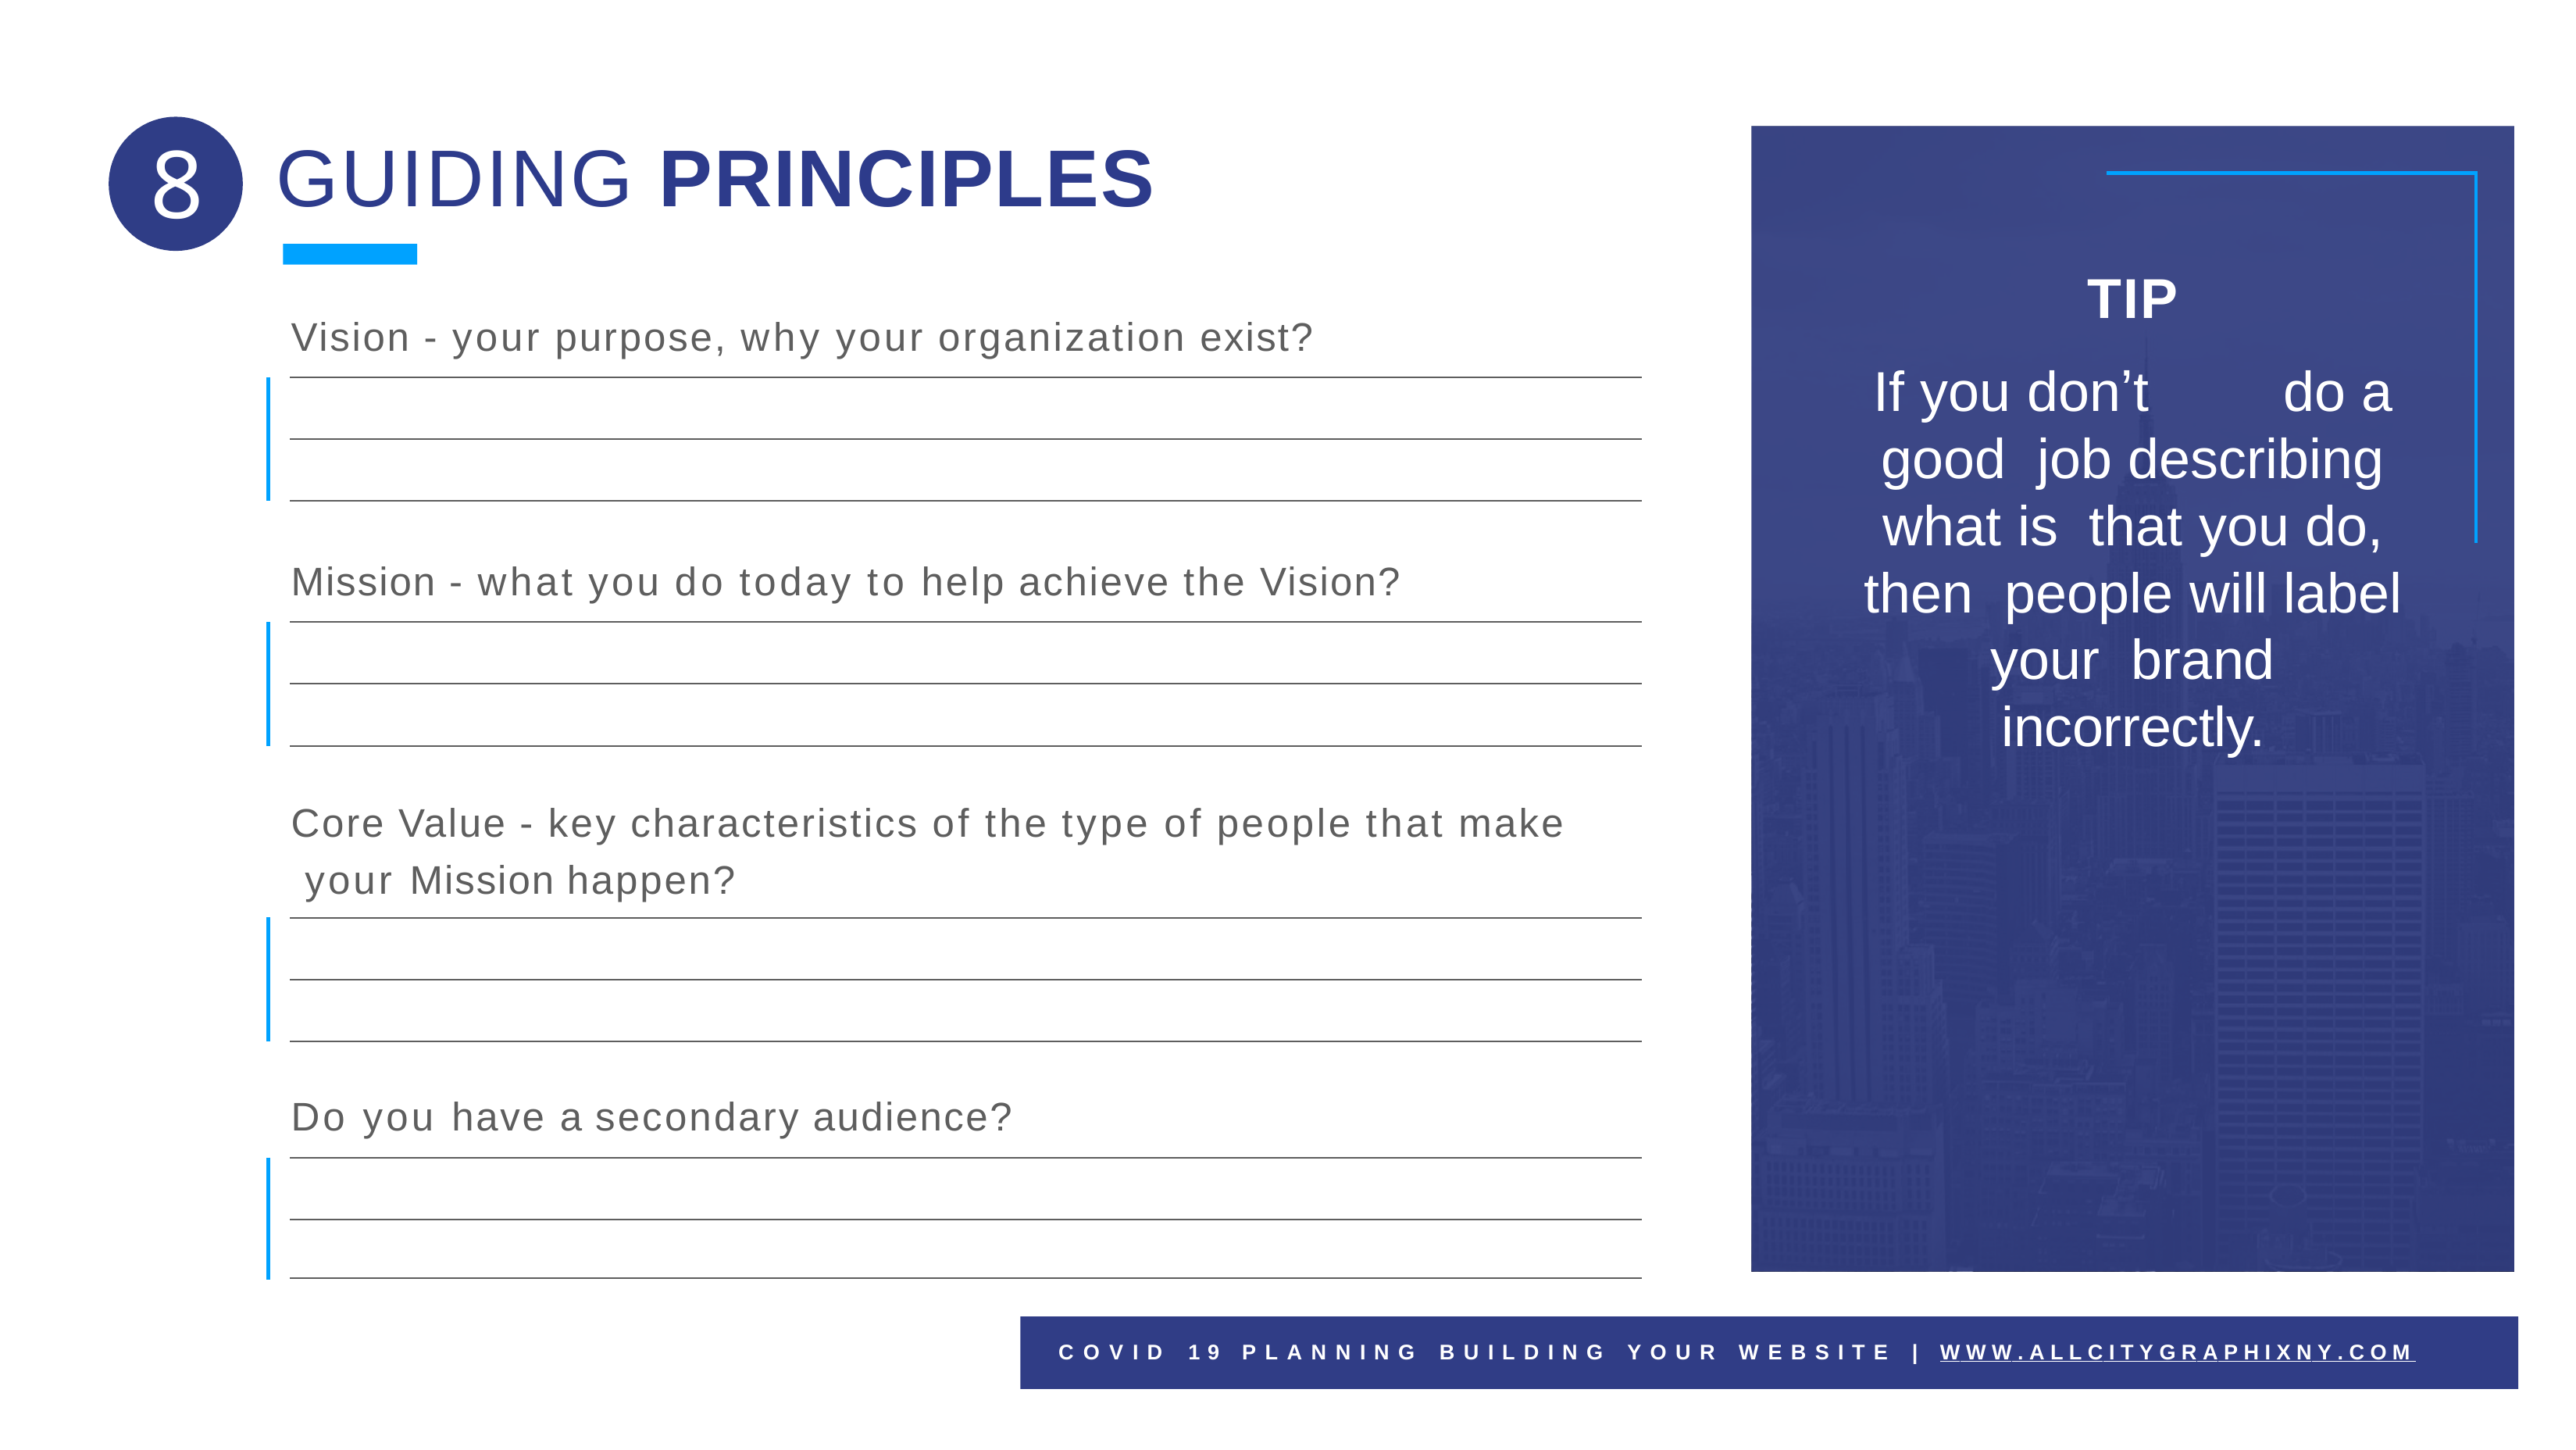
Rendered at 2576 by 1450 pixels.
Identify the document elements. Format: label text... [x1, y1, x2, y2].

title 8 [148, 123, 205, 367]
text_box [283, 244, 418, 265]
text_box [205, 123, 243, 245]
text_box Core Value - key characteristics of the type of people that make your Mission happen? [289, 786, 1575, 902]
text_box [109, 116, 204, 245]
text_box [1020, 1316, 2519, 1389]
text_box GUIDING PRINCIPLES [274, 124, 1161, 223]
text_box [1751, 126, 2514, 236]
text_box TIP If you donʼt do a good job describing what is that you do, then people will label your brand incorrectly. [1751, 236, 2514, 758]
text_box Vision - your purpose, why your organization exist? [289, 309, 1322, 359]
text_box Do you have a secondary audience? [289, 1089, 1015, 1139]
text_box Mission - what you do today to help achieve the Vision? [289, 553, 1410, 604]
text_box W W W . A L L C I T Y G R A P H I X N Y . C O M [1938, 1340, 2501, 1364]
footer C O V I D 1 9 P L A N N I N G B U I L D I N G Y O U R W E B S I T E | [1057, 1340, 1920, 1450]
text_box [1751, 758, 2514, 1272]
